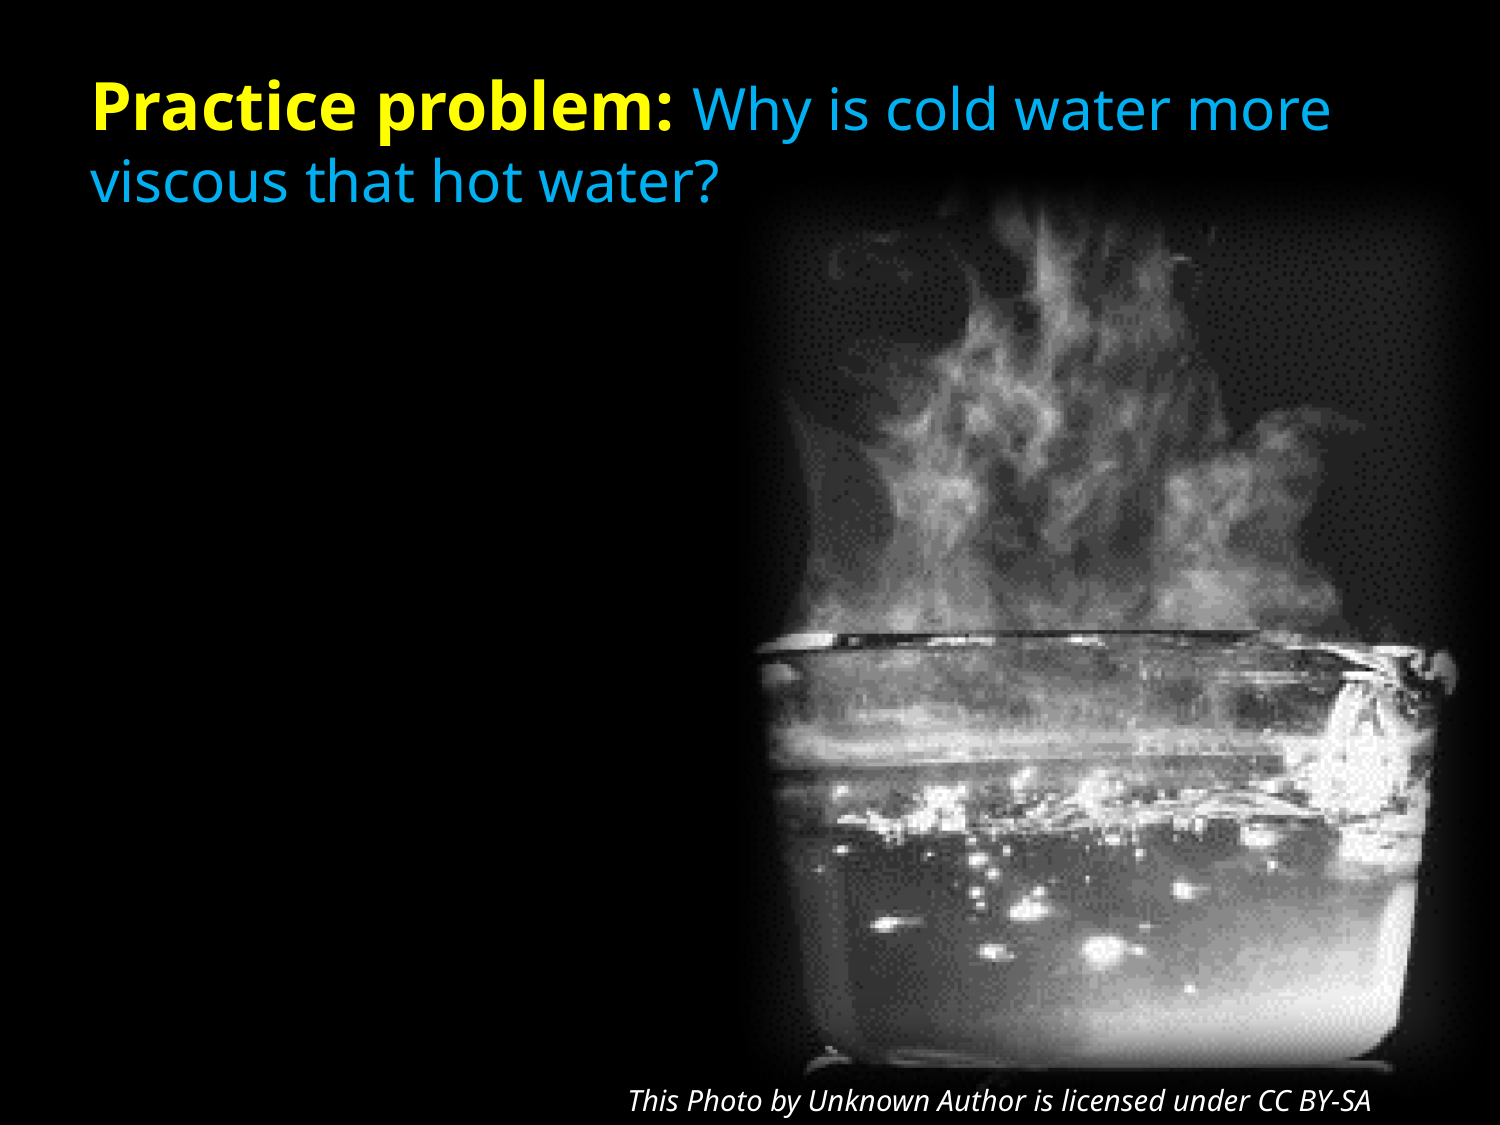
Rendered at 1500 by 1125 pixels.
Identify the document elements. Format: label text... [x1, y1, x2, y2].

picture [723, 162, 1500, 1113]
text_box This Photo by Unknown Author is licensed under CC BY-SA [612, 1074, 1475, 1125]
title Practice problem: Why is cold water more viscous that hot water? [74, 44, 1426, 233]
